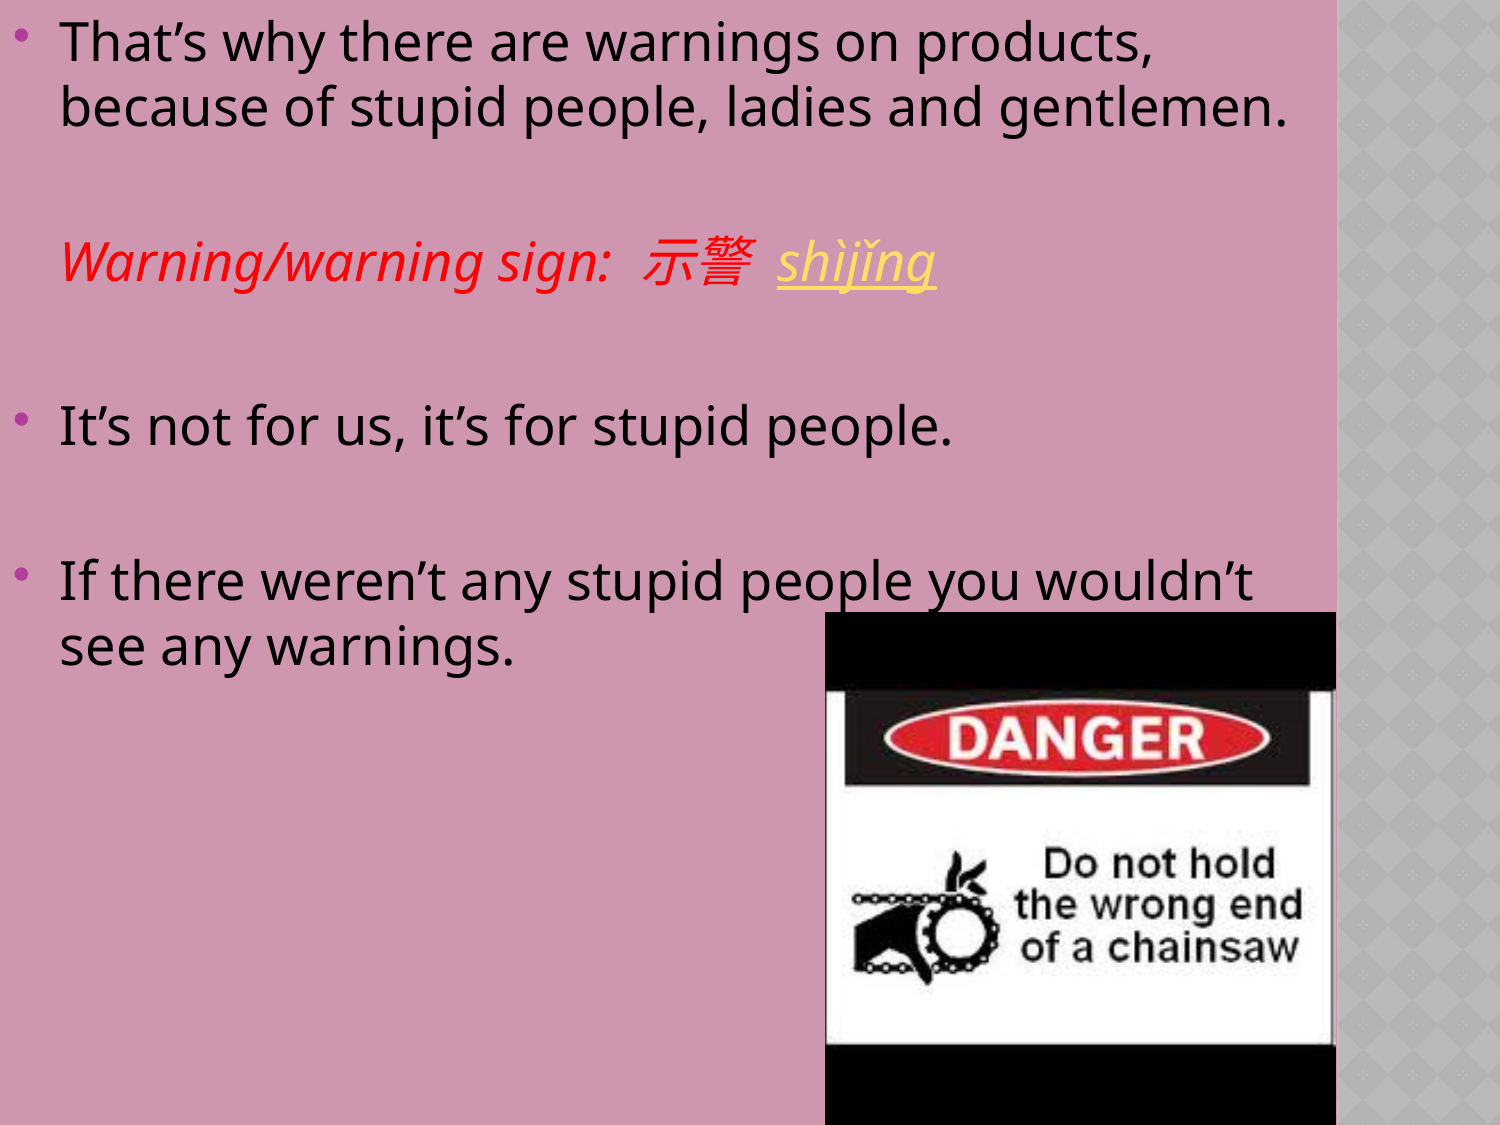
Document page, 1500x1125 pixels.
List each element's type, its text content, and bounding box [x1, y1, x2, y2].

list That’s why there are warnings on products, because of stupid people, ladies and gentlemen. Warning/warning sign: 示警 shì​jǐng​ It’s not for us, it’s for stupid people. If there weren’t any stupid people you wouldn’t see any warnings. [0, 0, 1338, 1125]
picture [824, 612, 1336, 1125]
